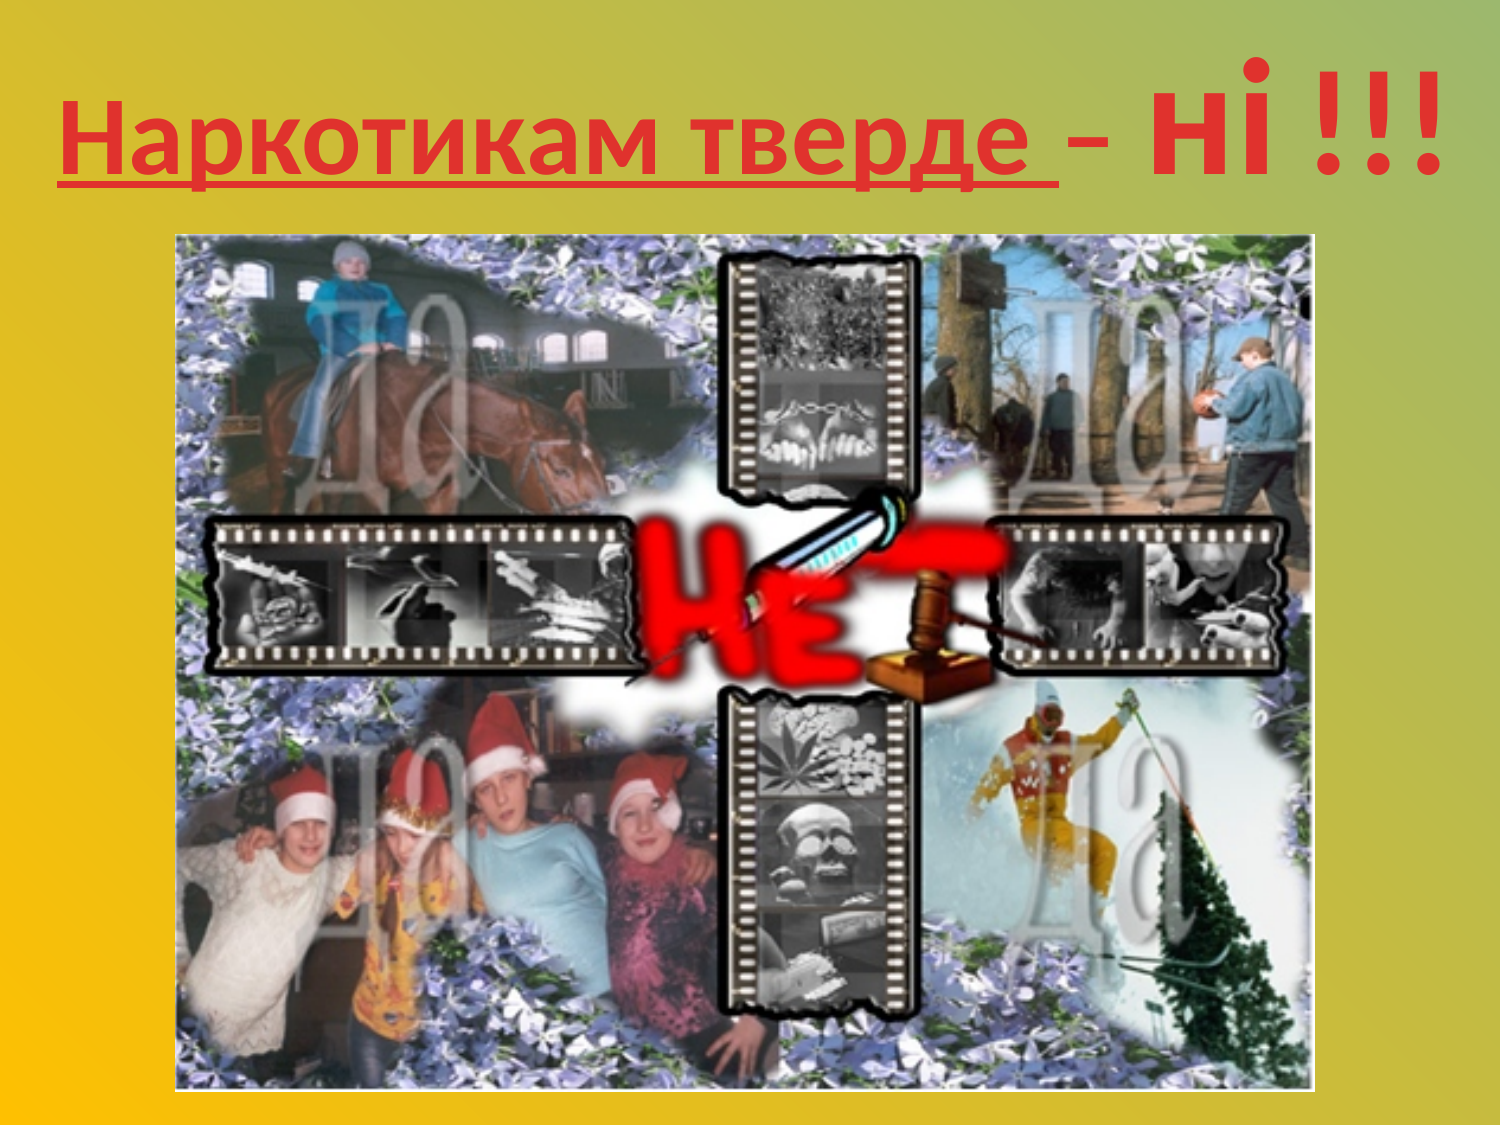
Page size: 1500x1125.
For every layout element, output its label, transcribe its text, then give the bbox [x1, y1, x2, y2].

picture [175, 233, 1315, 1092]
text_box Наркотикам тверде – ні !!! [42, 0, 1469, 215]
